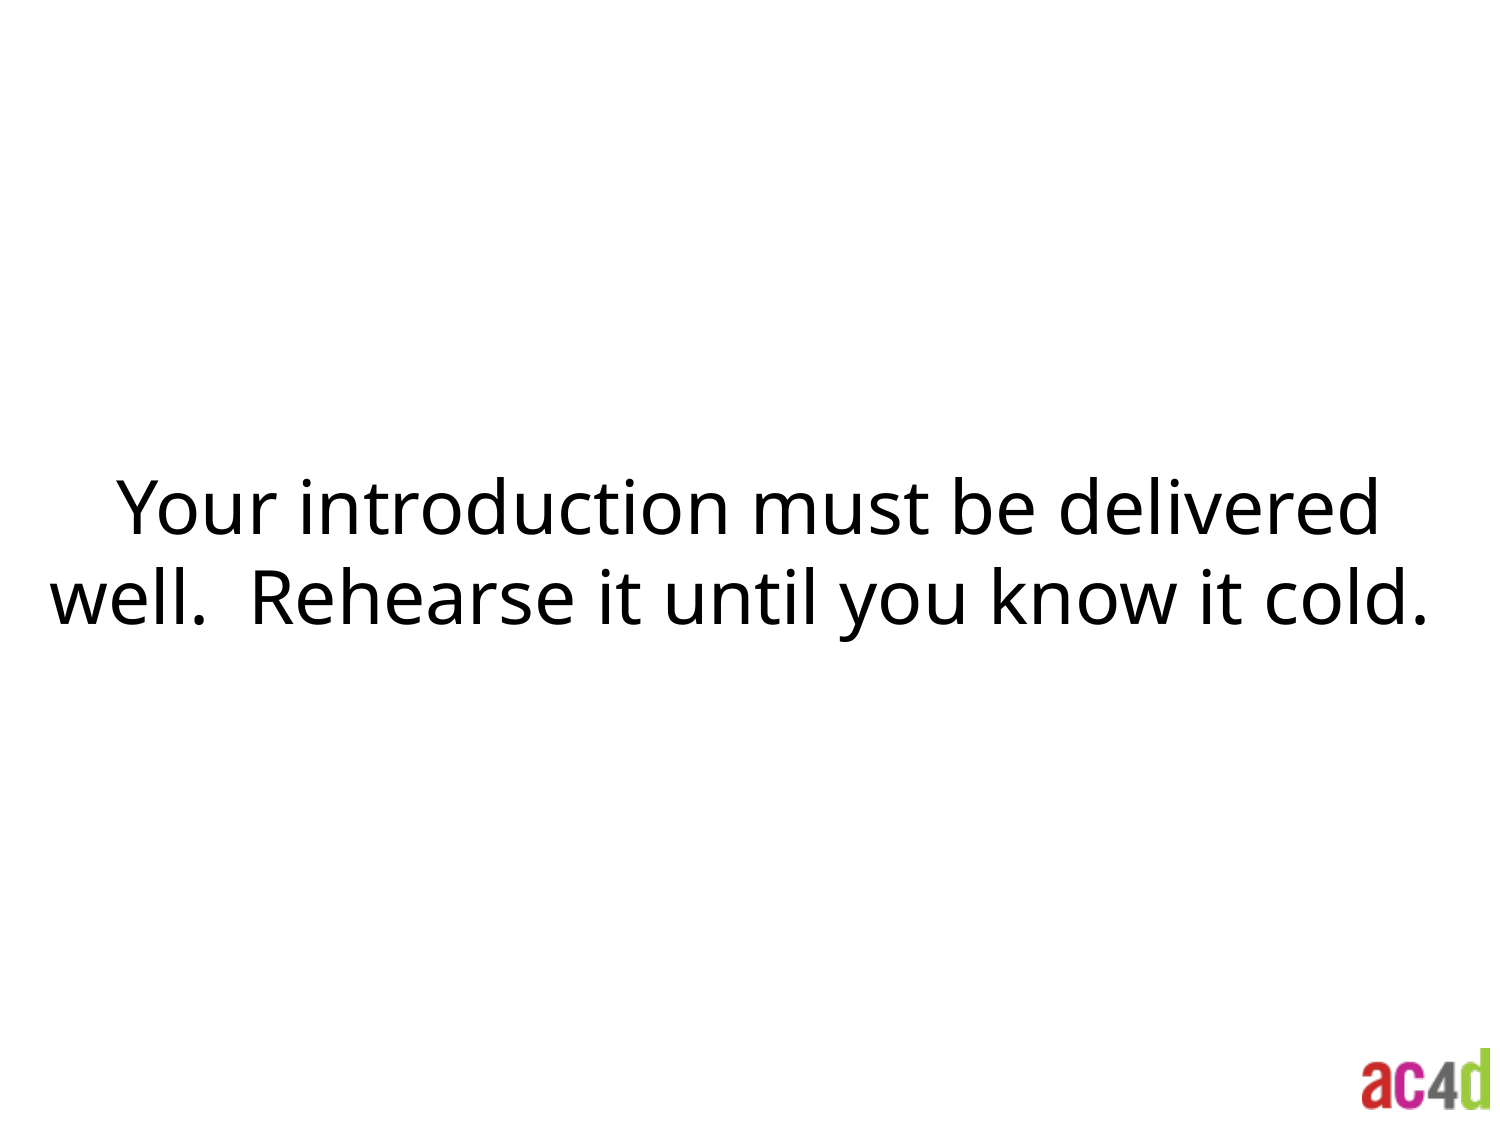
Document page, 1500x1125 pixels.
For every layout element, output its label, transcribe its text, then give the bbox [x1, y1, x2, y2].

picture [1362, 1048, 1490, 1110]
text_box Your introduction must be delivered well. Rehearse it until you know it cold. [24, 12, 1475, 1088]
